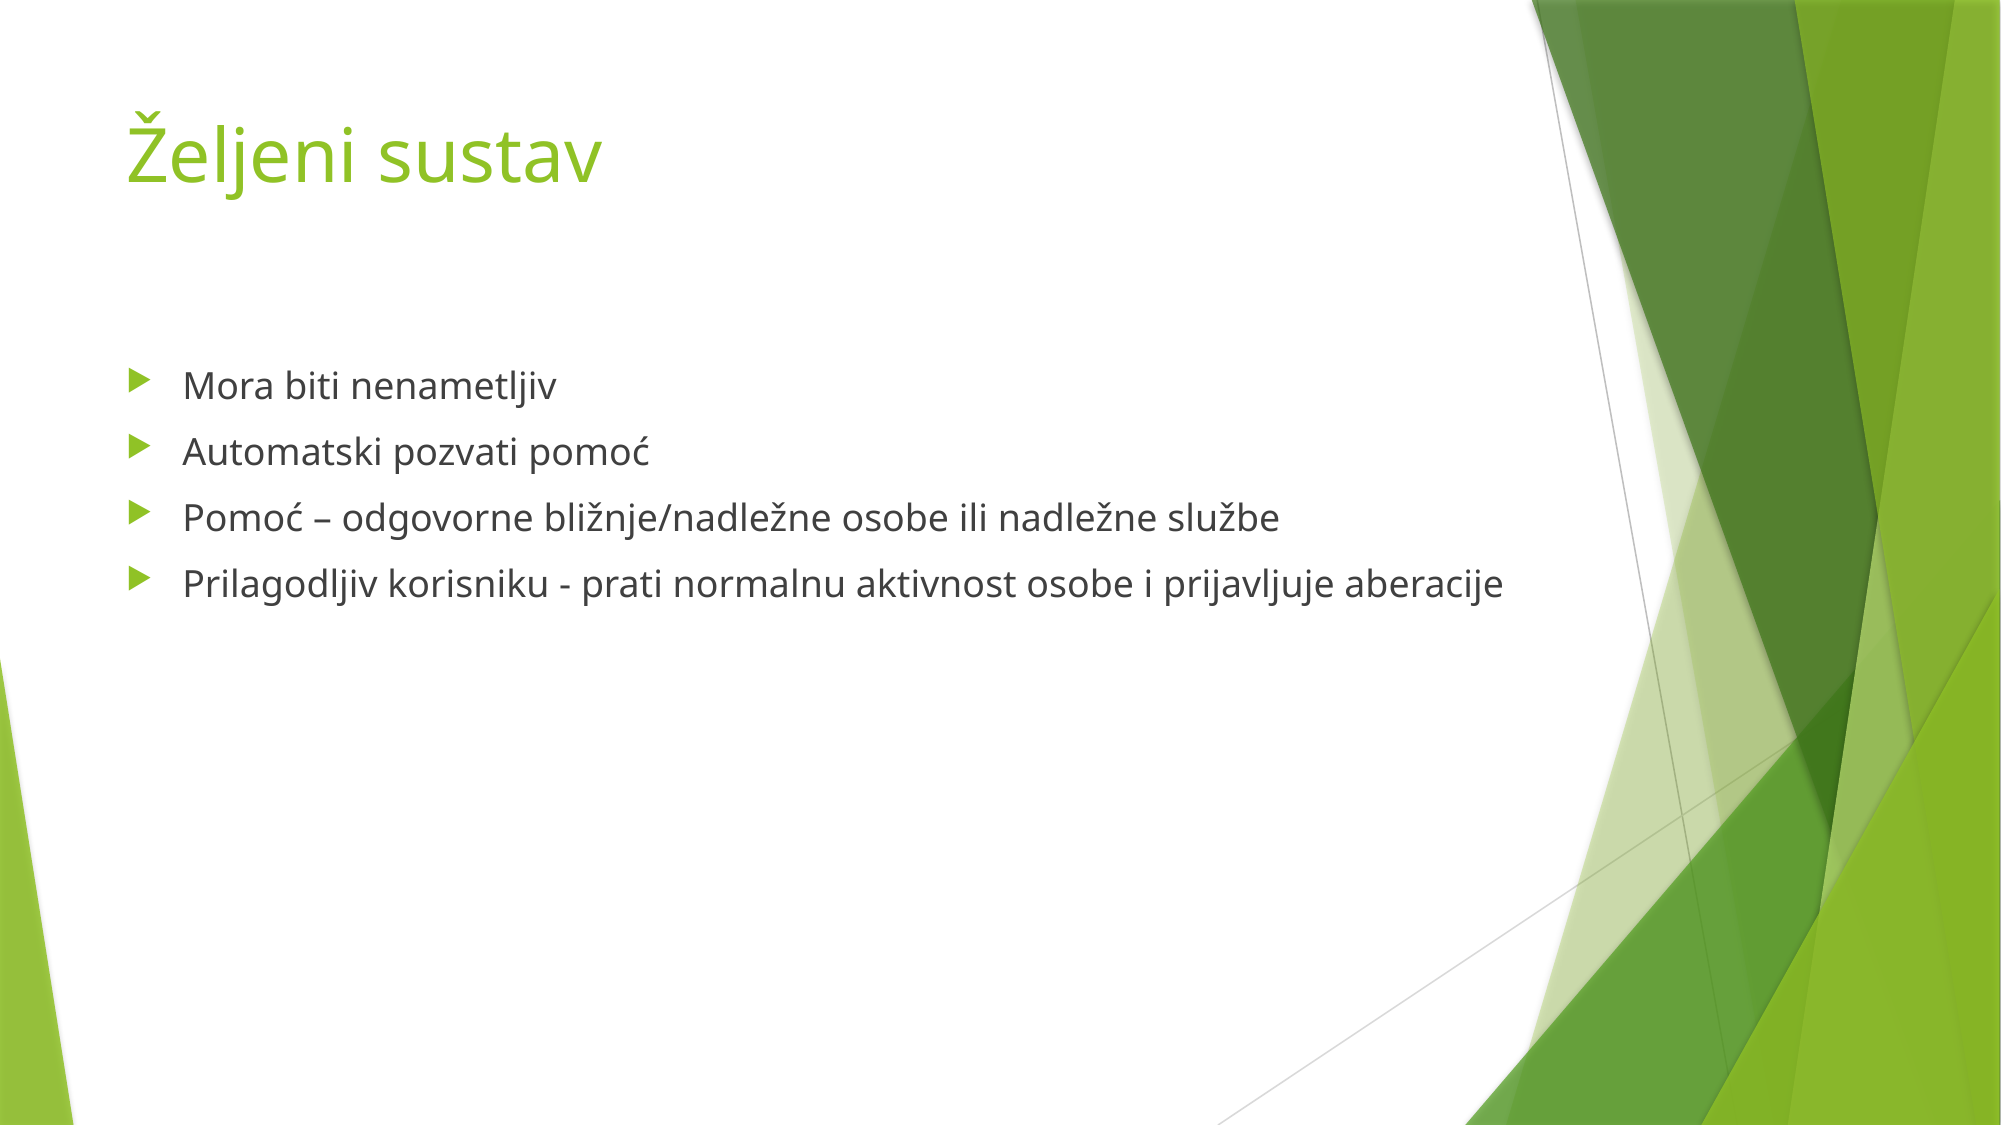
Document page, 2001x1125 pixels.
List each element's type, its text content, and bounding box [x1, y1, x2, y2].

title Željeni sustav [111, 99, 1522, 317]
list Mora biti nenametljiv Automatski pozvati pomoć Pomoć – odgovorne bližnje/nadležne osobe ili nadležne službe Prilagodljiv korisniku - prati normalnu aktivnost osobe i prijavljuje aberacije [111, 354, 1522, 992]
